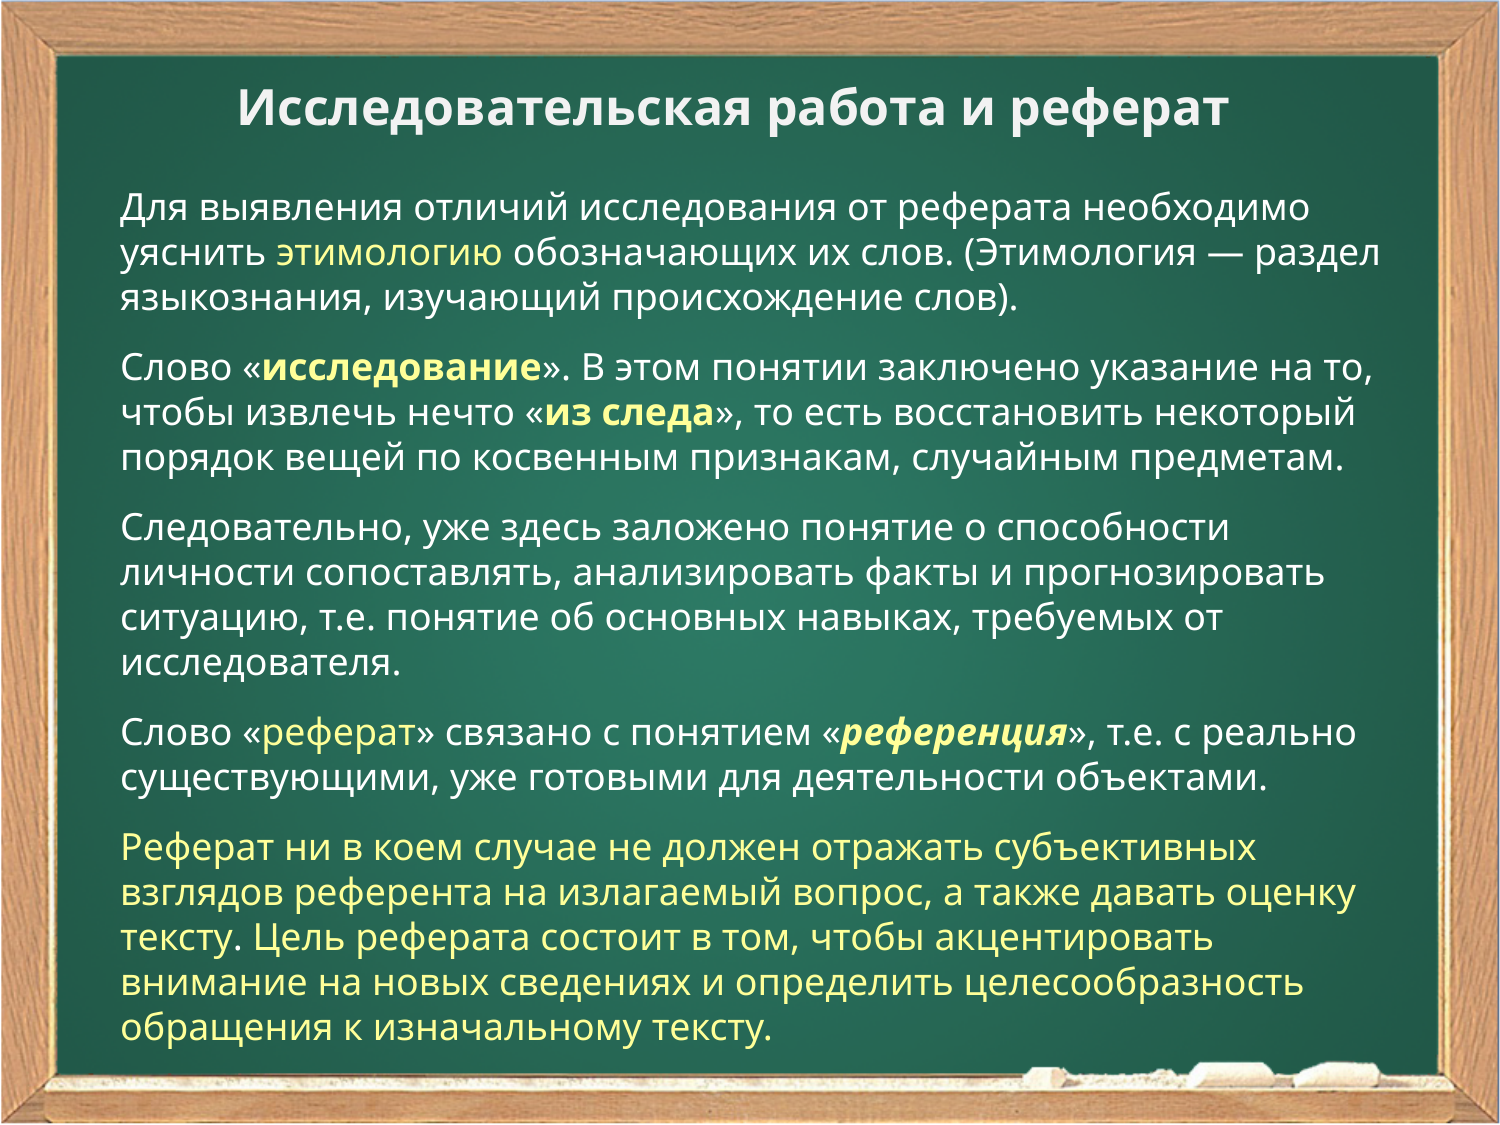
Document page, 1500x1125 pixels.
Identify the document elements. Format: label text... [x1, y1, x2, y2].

text_box Исследовательская работа и реферат [58, 58, 1409, 153]
text_box Для выявления отличий исследования от реферата необходимо уяснить этимологию обозначающих их слов. (Этимология — раздел языкознания, изучающий происхождение слов). Слово «исследование». В этом понятии заключено указание на то, чтобы извлечь нечто «из следа», то есть восстановить некоторый порядок вещей по косвенным признакам, случайным предметам. Следовательно, уже здесь заложено понятие о способности личности сопоставлять, анализировать факты и прогнозировать ситуацию, т.е. понятие об основных навыках, требуемых от исследователя. Слово «реферат» связано с понятием «референция», т.е. с реально существующими, уже готовыми для деятельности объектами. Реферат ни в коем случае не должен отражать субъективных взглядов референта на излагаемый вопрос, а также давать оценку тексту. Цель реферата состоит в том, чтобы акцентировать внимание на новых сведениях и определить целесообразность обращения к изначальному тексту. [105, 175, 1418, 1125]
